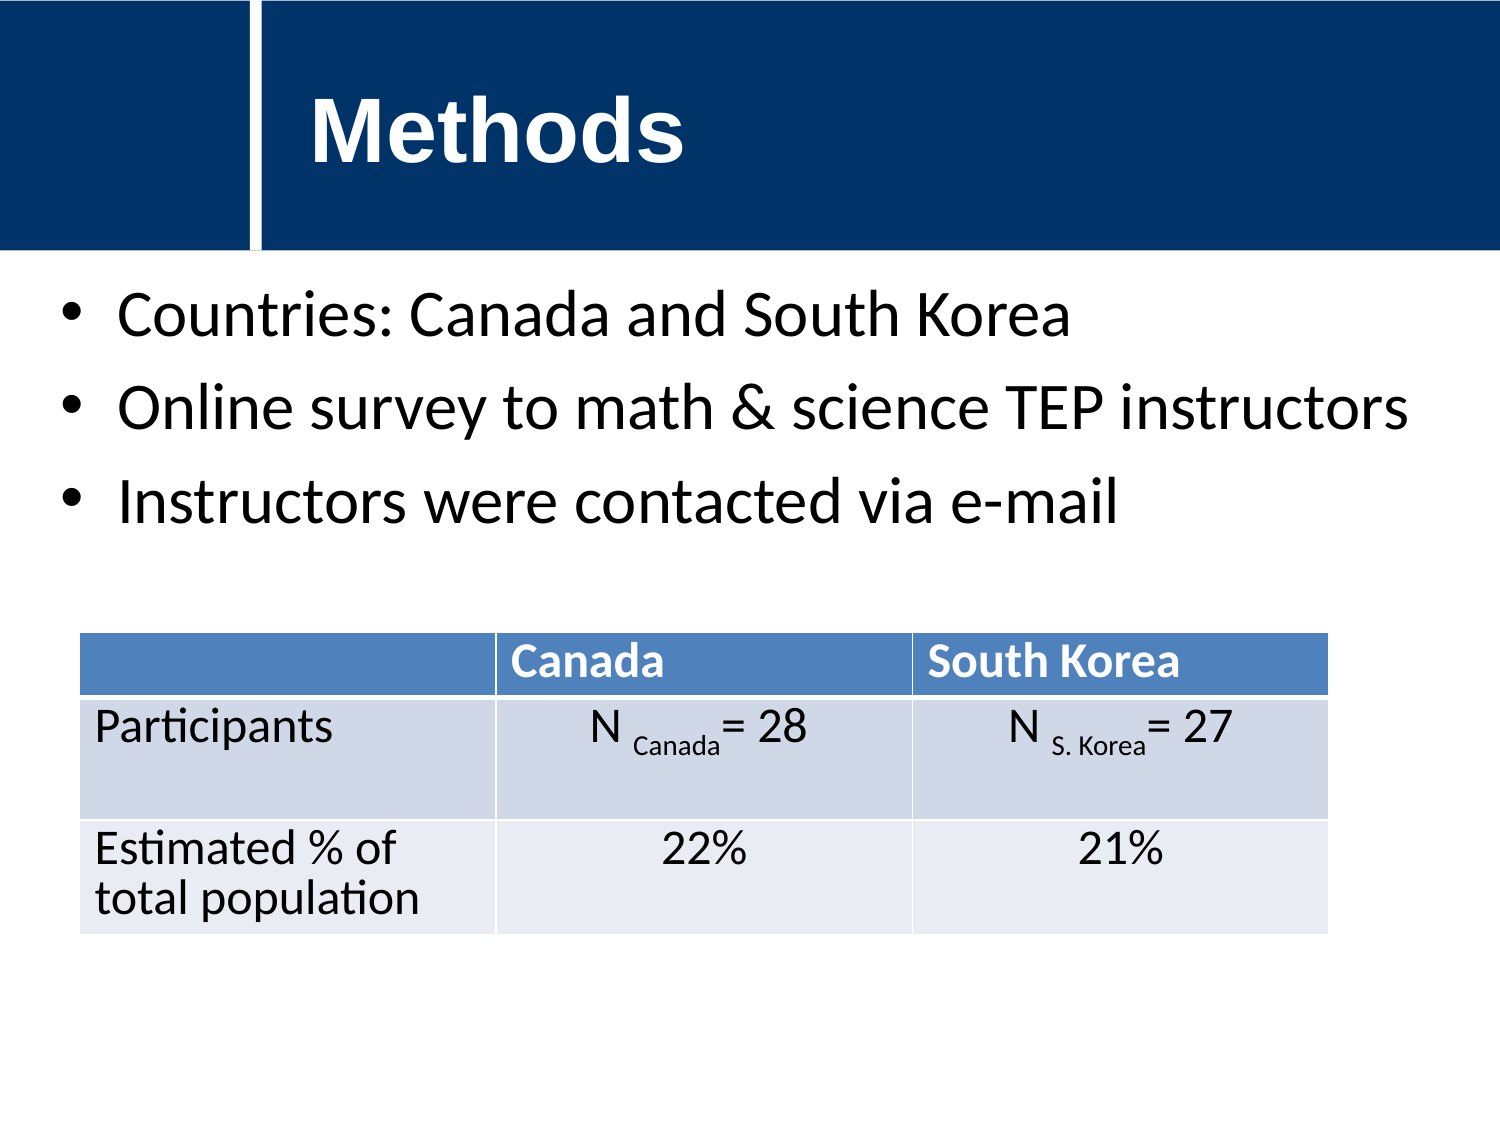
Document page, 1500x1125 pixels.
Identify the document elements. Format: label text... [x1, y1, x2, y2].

table_header [80, 633, 495, 695]
table_cell Participants [80, 700, 495, 819]
table_header Canada [497, 633, 912, 695]
list Countries: Canada and South Korea Online survey to math & science TEP instructors Instructors were contacted via e-mail [45, 262, 1467, 1005]
table_cell Estimated % of total population [80, 821, 495, 934]
table_header South Korea [913, 633, 1328, 695]
table_cell 21% [913, 821, 1328, 934]
table_cell N S. Korea= 27 [913, 700, 1328, 819]
table_cell 22% [497, 821, 912, 934]
table_cell N Canada= 28 [497, 700, 912, 819]
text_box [0, 0, 1500, 251]
